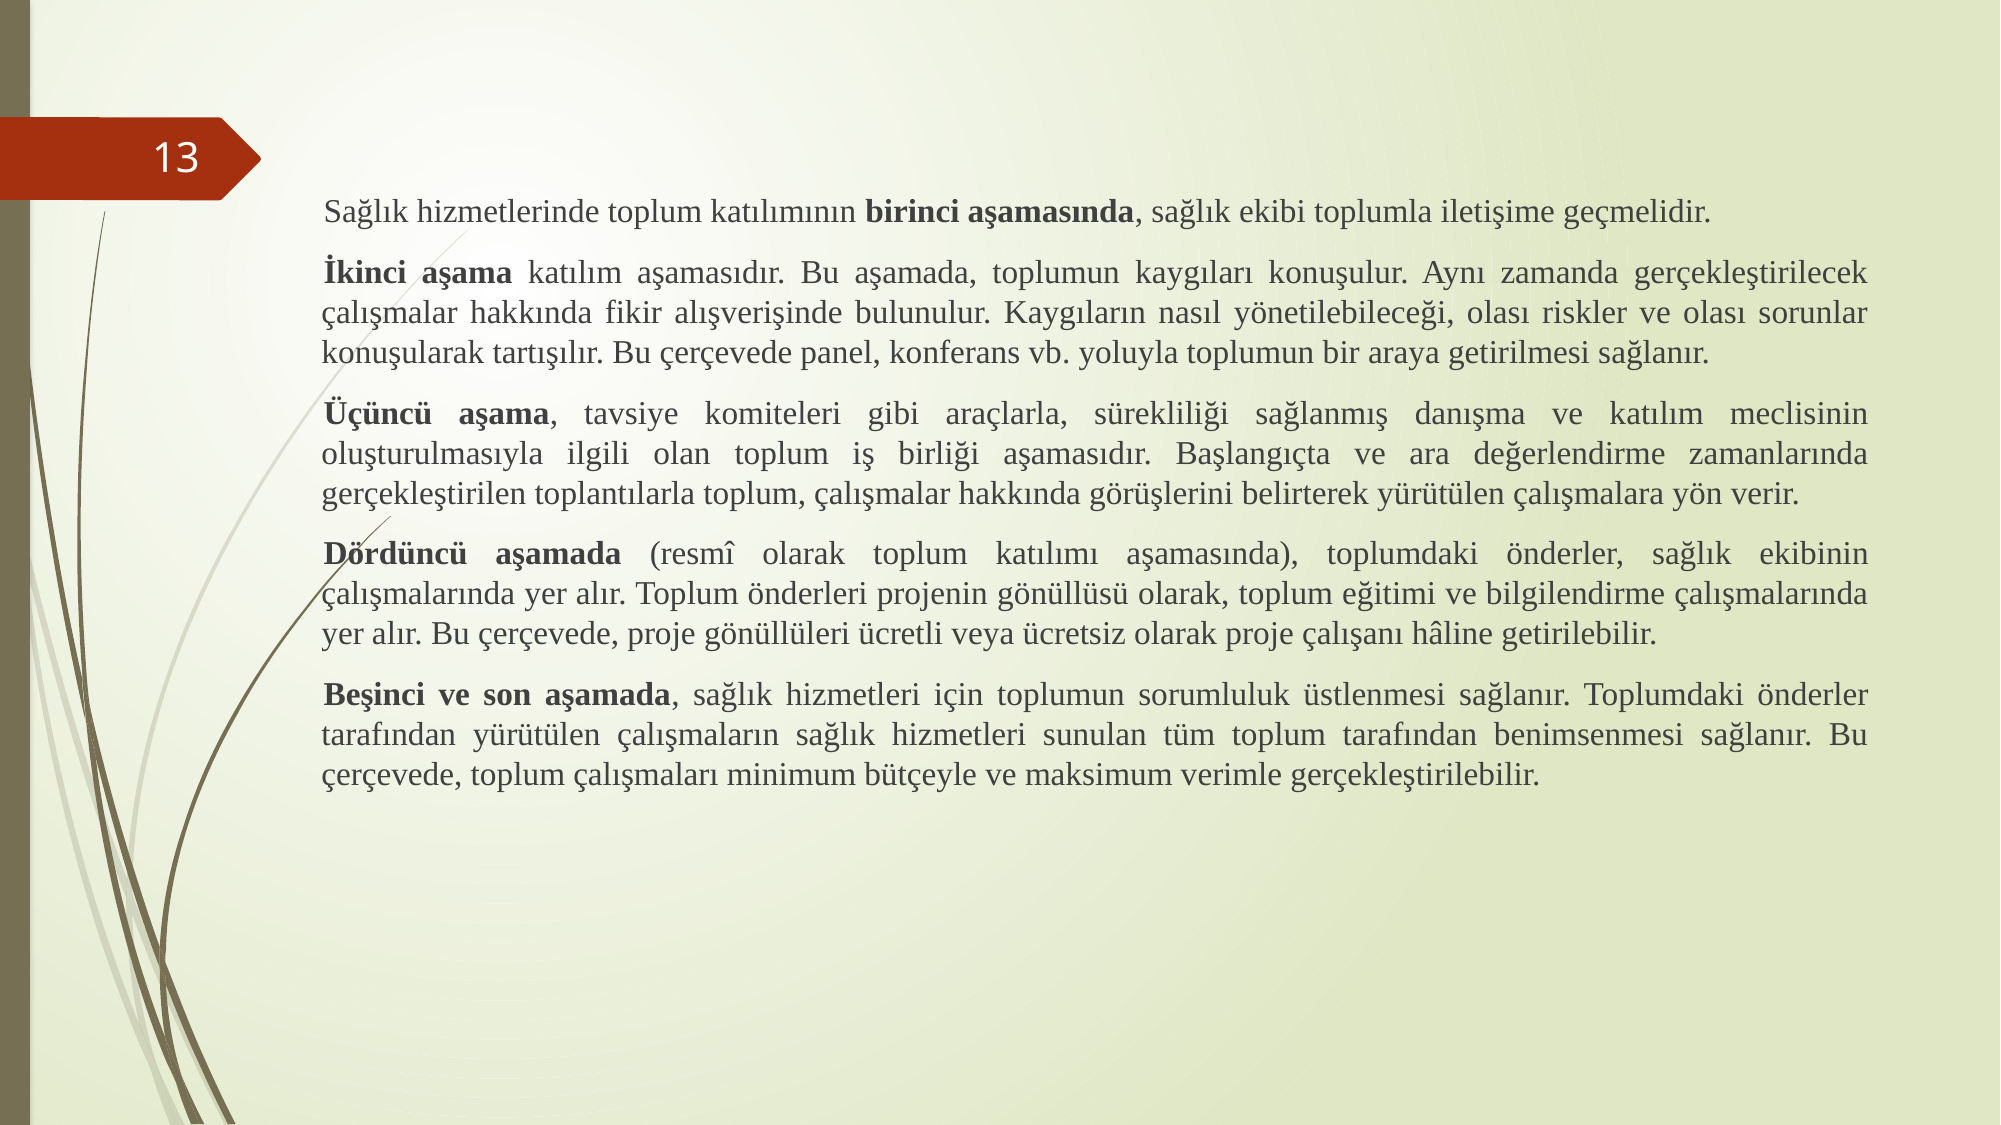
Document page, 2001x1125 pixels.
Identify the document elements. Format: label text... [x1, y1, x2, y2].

title [318, 76, 1913, 183]
slide_number 13 [87, 129, 216, 190]
list Sağlık hizmetlerinde toplum katılımının birinci aşamasında, sağlık ekibi toplumla iletişime geçmelidir. İkinci aşama katılım aşamasıdır. Bu aşamada, toplumun kaygıları konuşulur. Aynı zamanda gerçekleştirilecek çalışmalar hakkında fikir alışverişinde bulunulur. Kaygıların nasıl yönetilebileceği, olası riskler ve olası sorunlar konuşularak tartışılır. Bu çerçevede panel, konferans vb. yoluyla toplumun bir araya getirilmesi sağlanır. Üçüncü aşama, tavsiye komiteleri gibi araçlarla, sürekliliği sağlanmış danışma ve katılım meclisinin oluşturulmasıyla ilgili olan toplum iş birliği aşamasıdır. Başlangıçta ve ara değerlendirme zamanlarında gerçekleştirilen toplantılarla toplum, çalışmalar hakkında görüşlerini belirterek yürütülen çalışmalara yön verir. Dördüncü aşamada (resmî olarak toplum katılımı aşamasında), toplumdaki önderler, sağlık ekibinin çalışmalarında yer alır. Toplum önderleri projenin gönüllüsü olarak, toplum eğitimi ve bilgilendirme çalışmalarında yer alır. Bu çerçevede, proje gönüllüleri ücretli veya ücretsiz olarak proje çalışanı hâline getirilebilir. Beşinci ve son aşamada, sağlık hizmetleri için toplumun sorumluluk üstlenmesi sağlanır. Toplumdaki önderler tarafından yürütülen çalışmaların sağlık hizmetleri sunulan tüm toplum tarafından benimsenmesi sağlanır. Bu çerçevede, toplum çalışmaları minimum bütçeyle ve maksimum verimle gerçekleştirilebilir. [291, 182, 1886, 1035]
